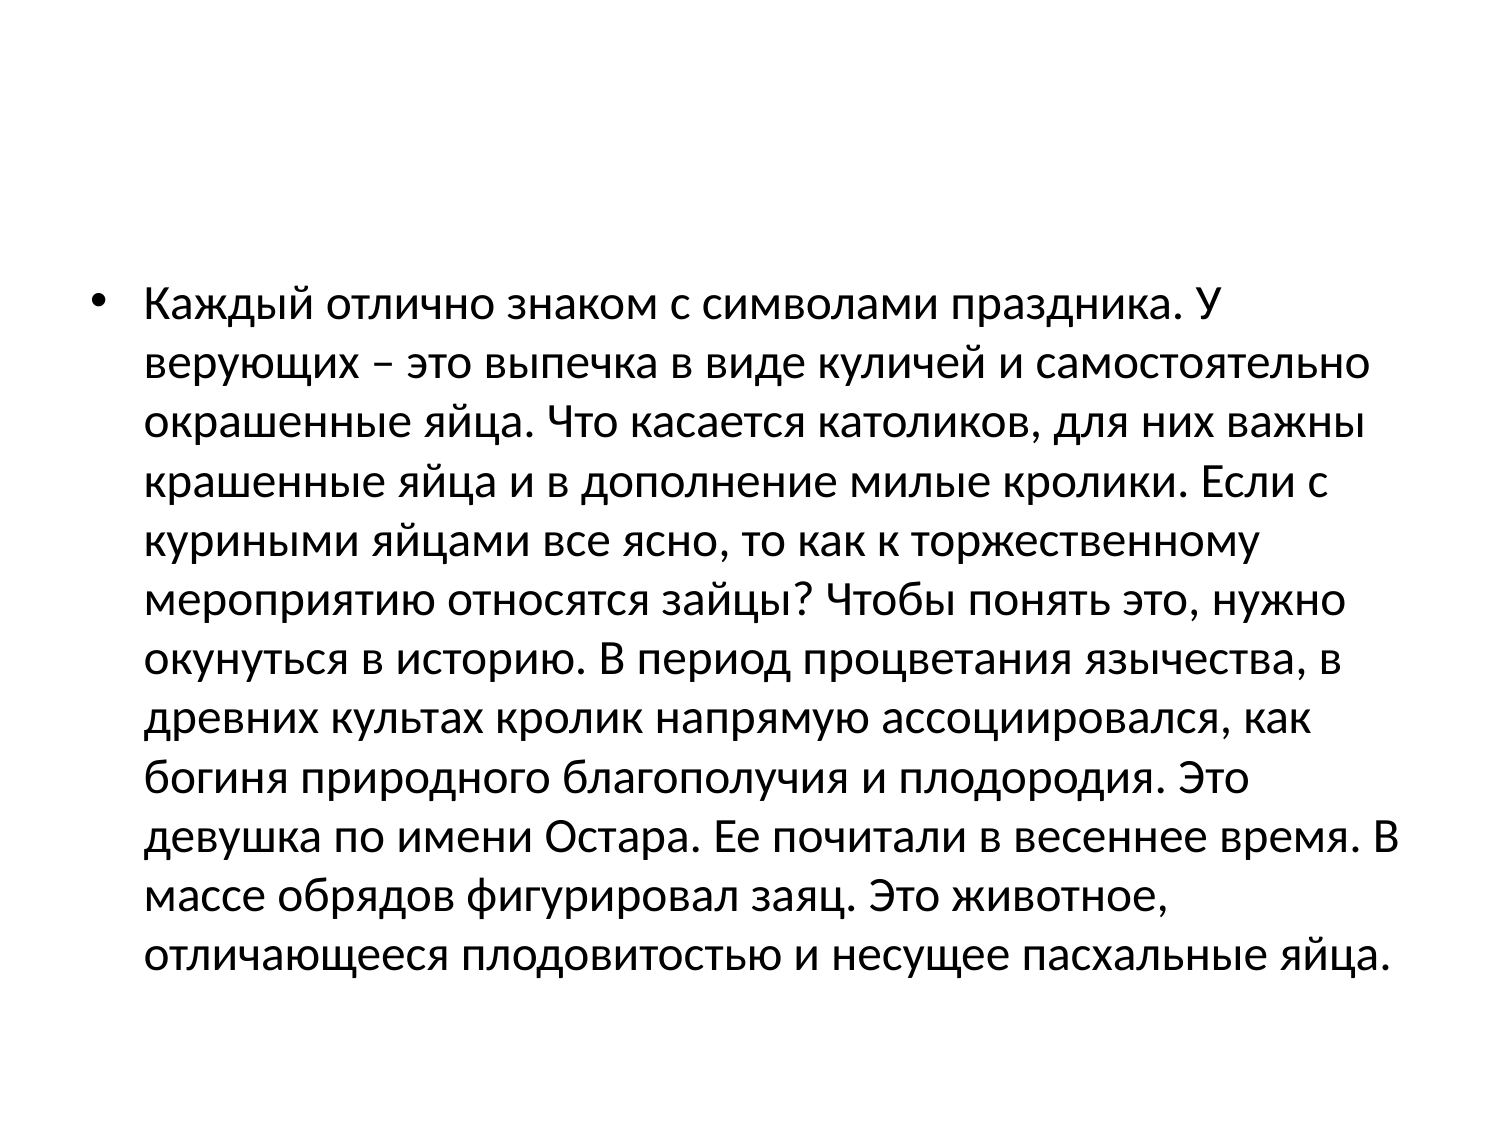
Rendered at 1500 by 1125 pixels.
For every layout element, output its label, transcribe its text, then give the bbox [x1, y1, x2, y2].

list Каждый отлично знаком с символами праздника. У верующих – это выпечка в виде куличей и самостоятельно окрашенные яйца. Что касается католиков, для них важны крашенные яйца и в дополнение милые кролики. Если с куриными яйцами все ясно, то как к торжественному мероприятию относятся зайцы? Чтобы понять это, нужно окунуться в историю. В период процветания язычества, в древних культах кролик напрямую ассоциировался, как богиня природного благополучия и плодородия. Это девушка по имени Остара. Ее почитали в весеннее время. В массе обрядов фигурировал заяц. Это животное, отличающееся плодовитостью и несущее пасхальные яйца. [75, 262, 1425, 1005]
